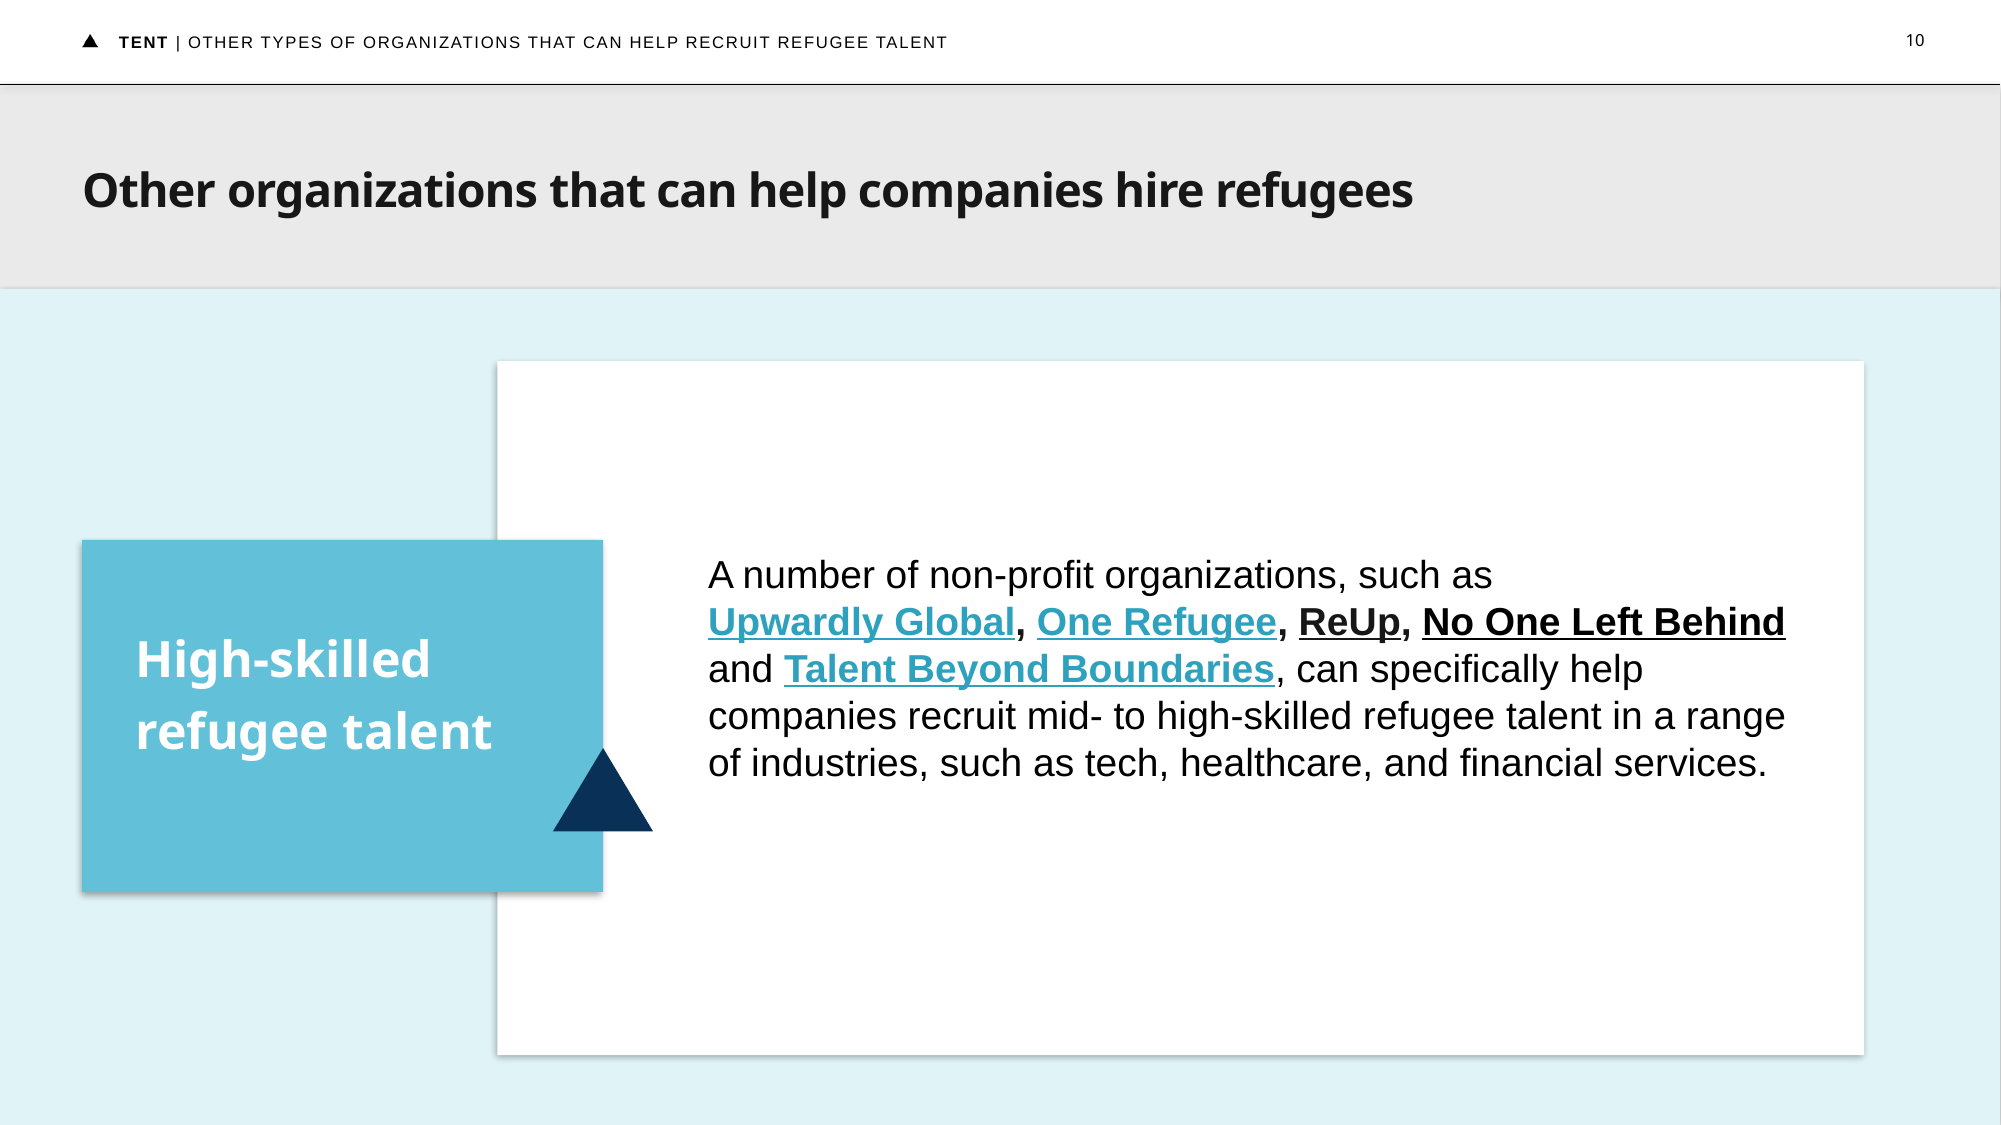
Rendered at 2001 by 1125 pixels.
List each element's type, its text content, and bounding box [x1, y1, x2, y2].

text_box High-skilled refugee talent [135, 615, 514, 766]
picture [0, 0, 119, 83]
text_box A number of non-profit organizations, such as Upwardly Global, One Refugee, ReUp, No One Left Behind and Talent Beyond Boundaries, can specifically help companies recruit mid- to high-skilled refugee talent in a range of industries, such as tech, healthcare, and financial services. [692, 454, 1806, 819]
text_box [81, 539, 604, 893]
title Other organizations that can help companies hire refugees [82, 83, 1458, 295]
text_box [552, 747, 654, 832]
slide_number 10 [1458, 0, 1925, 84]
text_box TENT | OTHER TYPES OF ORGANIZATIONS THAT CAN HELP RECRUIT REFUGEE TALENT [119, 0, 1114, 84]
text_box [497, 360, 1865, 1056]
